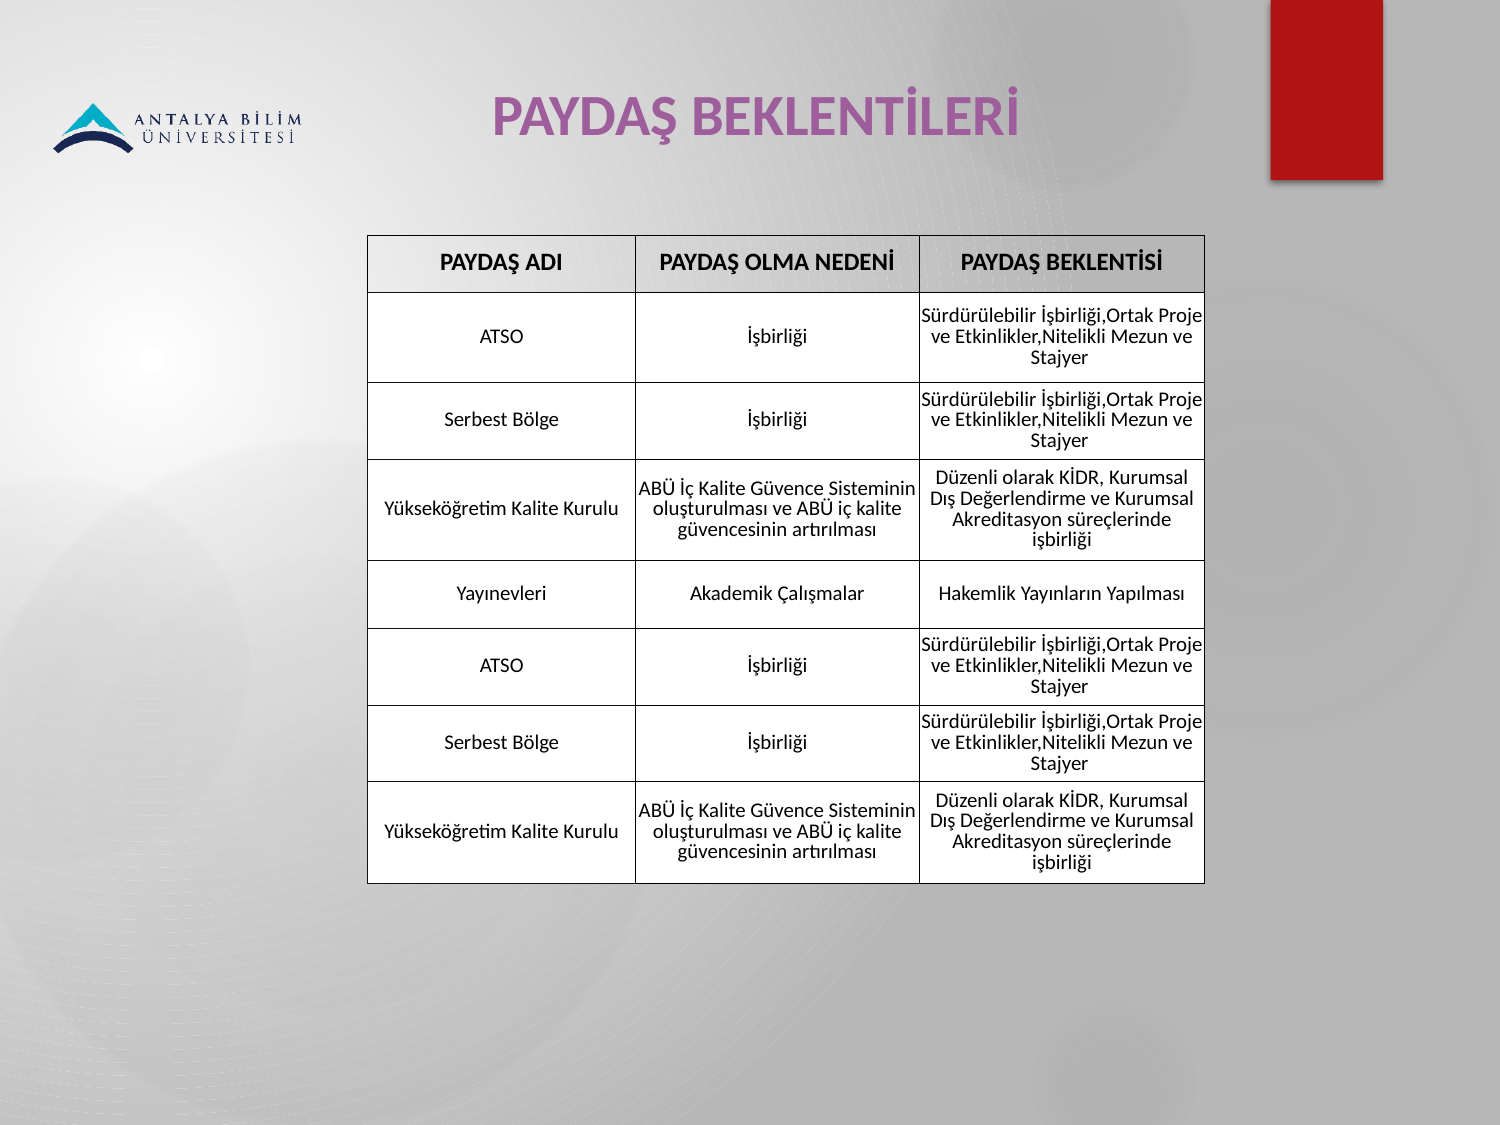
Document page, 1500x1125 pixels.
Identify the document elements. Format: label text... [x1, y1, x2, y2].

table_cell Sürdürülebilir İşbirliği,Ortak Proje ve Etkinlikler,Nitelikli Mezun ve Stajyer [920, 383, 1204, 459]
table_cell Hakemlik Yayınların Yapılması [920, 561, 1204, 628]
table_cell İşbirliği [636, 293, 919, 382]
table_cell Yükseköğretim Kalite Kurulu [368, 460, 635, 560]
table_cell Akademik Çalışmalar [636, 561, 919, 628]
table_cell Serbest Bölge [368, 383, 635, 459]
table_cell Sürdürülebilir İşbirliği,Ortak Proje ve Etkinlikler,Nitelikli Mezun ve Stajyer [920, 629, 1204, 705]
table_header PAYDAŞ BEKLENTİSİ [920, 236, 1204, 292]
table_cell İşbirliği [636, 629, 919, 705]
table_cell Sürdürülebilir İşbirliği,Ortak Proje ve Etkinlikler,Nitelikli Mezun ve Stajyer [920, 293, 1204, 382]
table_cell Serbest Bölge [368, 706, 635, 781]
table_header PAYDAŞ OLMA NEDENİ [636, 236, 919, 292]
table_cell İşbirliği [636, 383, 919, 459]
table_cell ATSO [368, 293, 635, 382]
table_cell Yükseköğretim Kalite Kurulu [368, 782, 635, 883]
table_header PAYDAŞ ADI [368, 236, 635, 292]
table_cell Yayınevleri [368, 561, 635, 628]
table_cell ATSO [368, 629, 635, 705]
picture [52, 101, 302, 155]
table_cell ABÜ İç Kalite Güvence Sisteminin oluşturulması ve ABÜ iç kalite güvencesinin artırılması [636, 460, 919, 560]
table_cell Sürdürülebilir İşbirliği,Ortak Proje ve Etkinlikler,Nitelikli Mezun ve Stajyer [920, 706, 1204, 781]
table_cell İşbirliği [636, 706, 919, 781]
table_cell ABÜ İç Kalite Güvence Sisteminin oluşturulması ve ABÜ iç kalite güvencesinin artırılması [636, 782, 919, 883]
text_box PAYDAŞ BEKLENTİLERİ [340, 69, 1174, 155]
table_cell Düzenli olarak KİDR, Kurumsal Dış Değerlendirme ve Kurumsal Akreditasyon süreçlerinde işbirliği [920, 782, 1204, 883]
table_cell Düzenli olarak KİDR, Kurumsal Dış Değerlendirme ve Kurumsal Akreditasyon süreçlerinde işbirliği [920, 460, 1204, 560]
